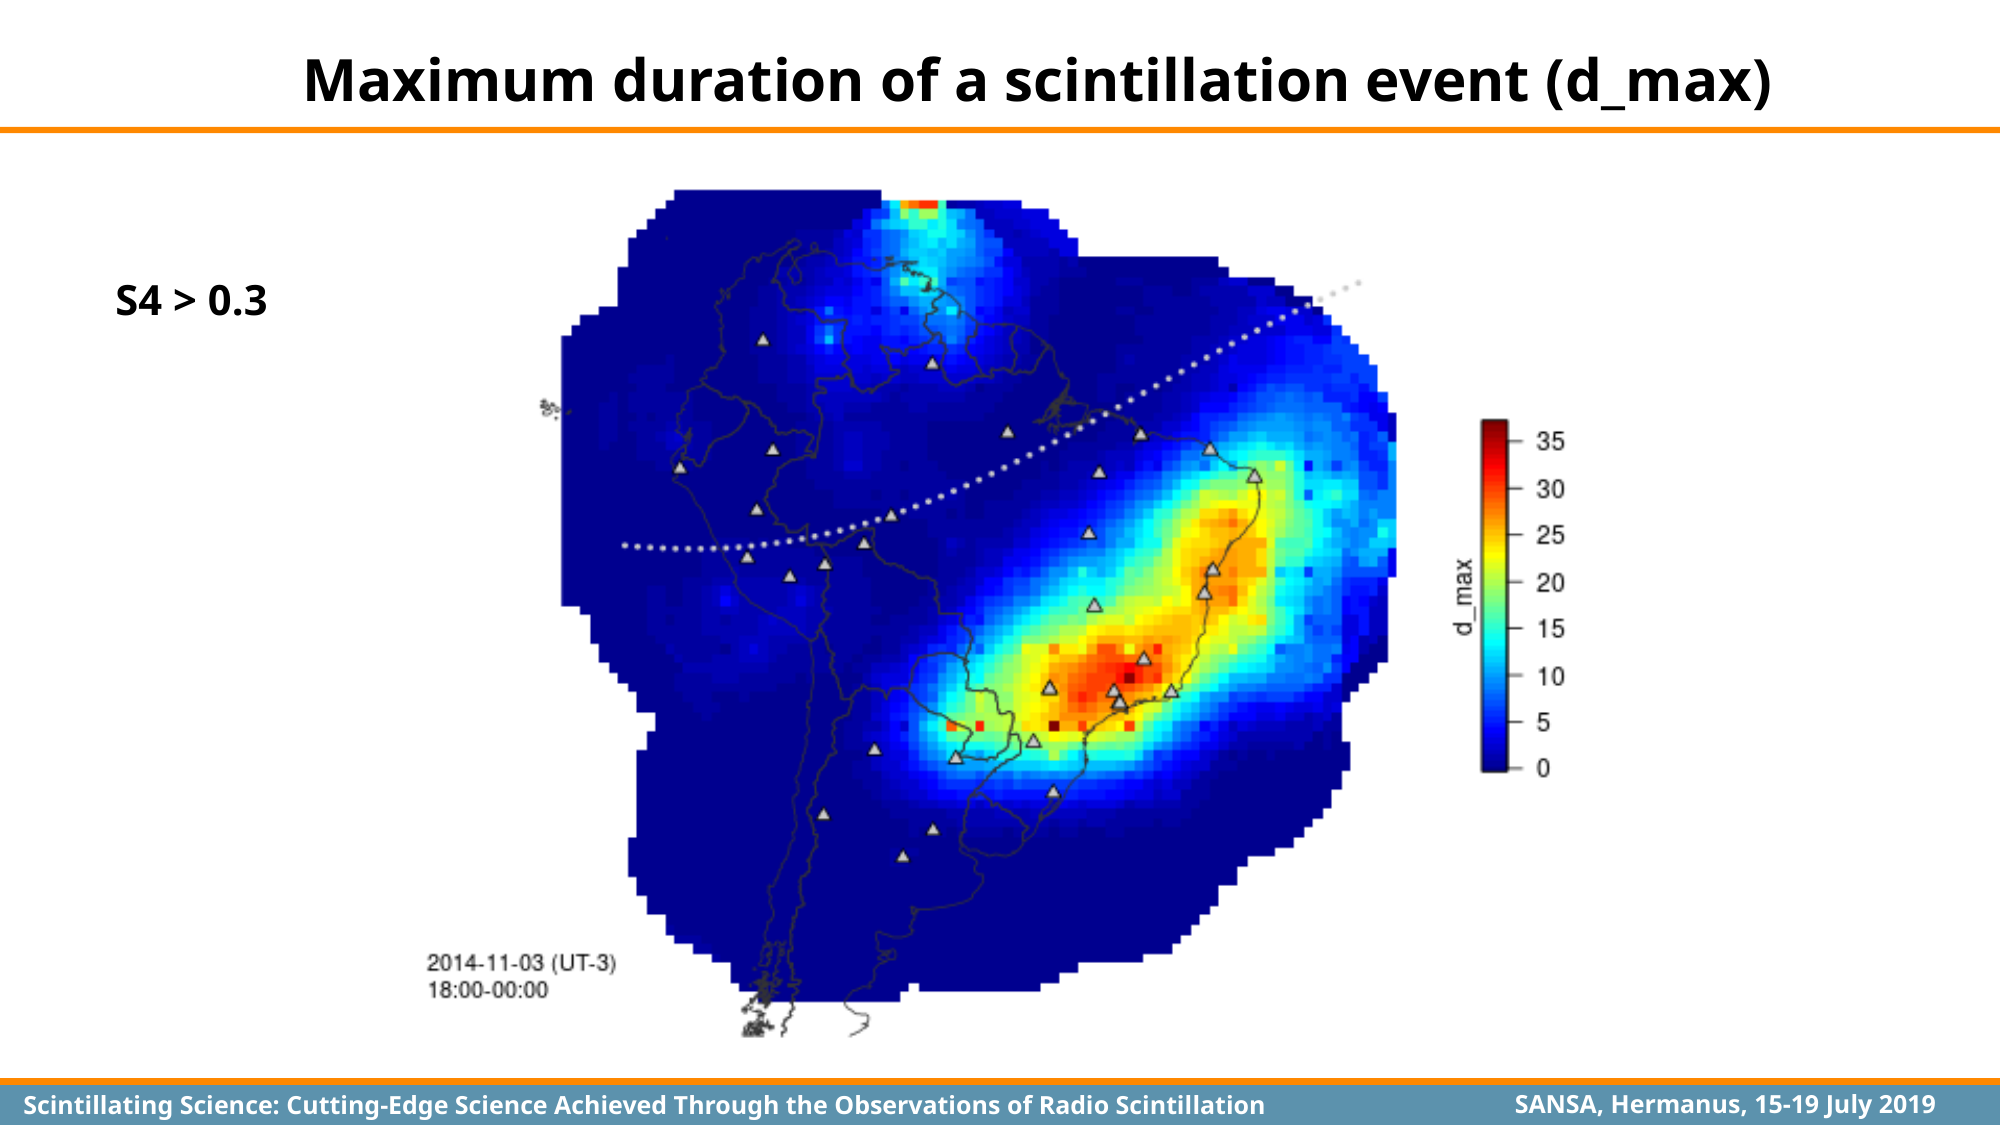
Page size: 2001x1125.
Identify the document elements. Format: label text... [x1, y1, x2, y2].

picture [367, 164, 1624, 1065]
text_box Maximum duration of a scintillation event (d_max) [288, 30, 1788, 121]
text_box S4 > 0.3 [81, 252, 303, 346]
